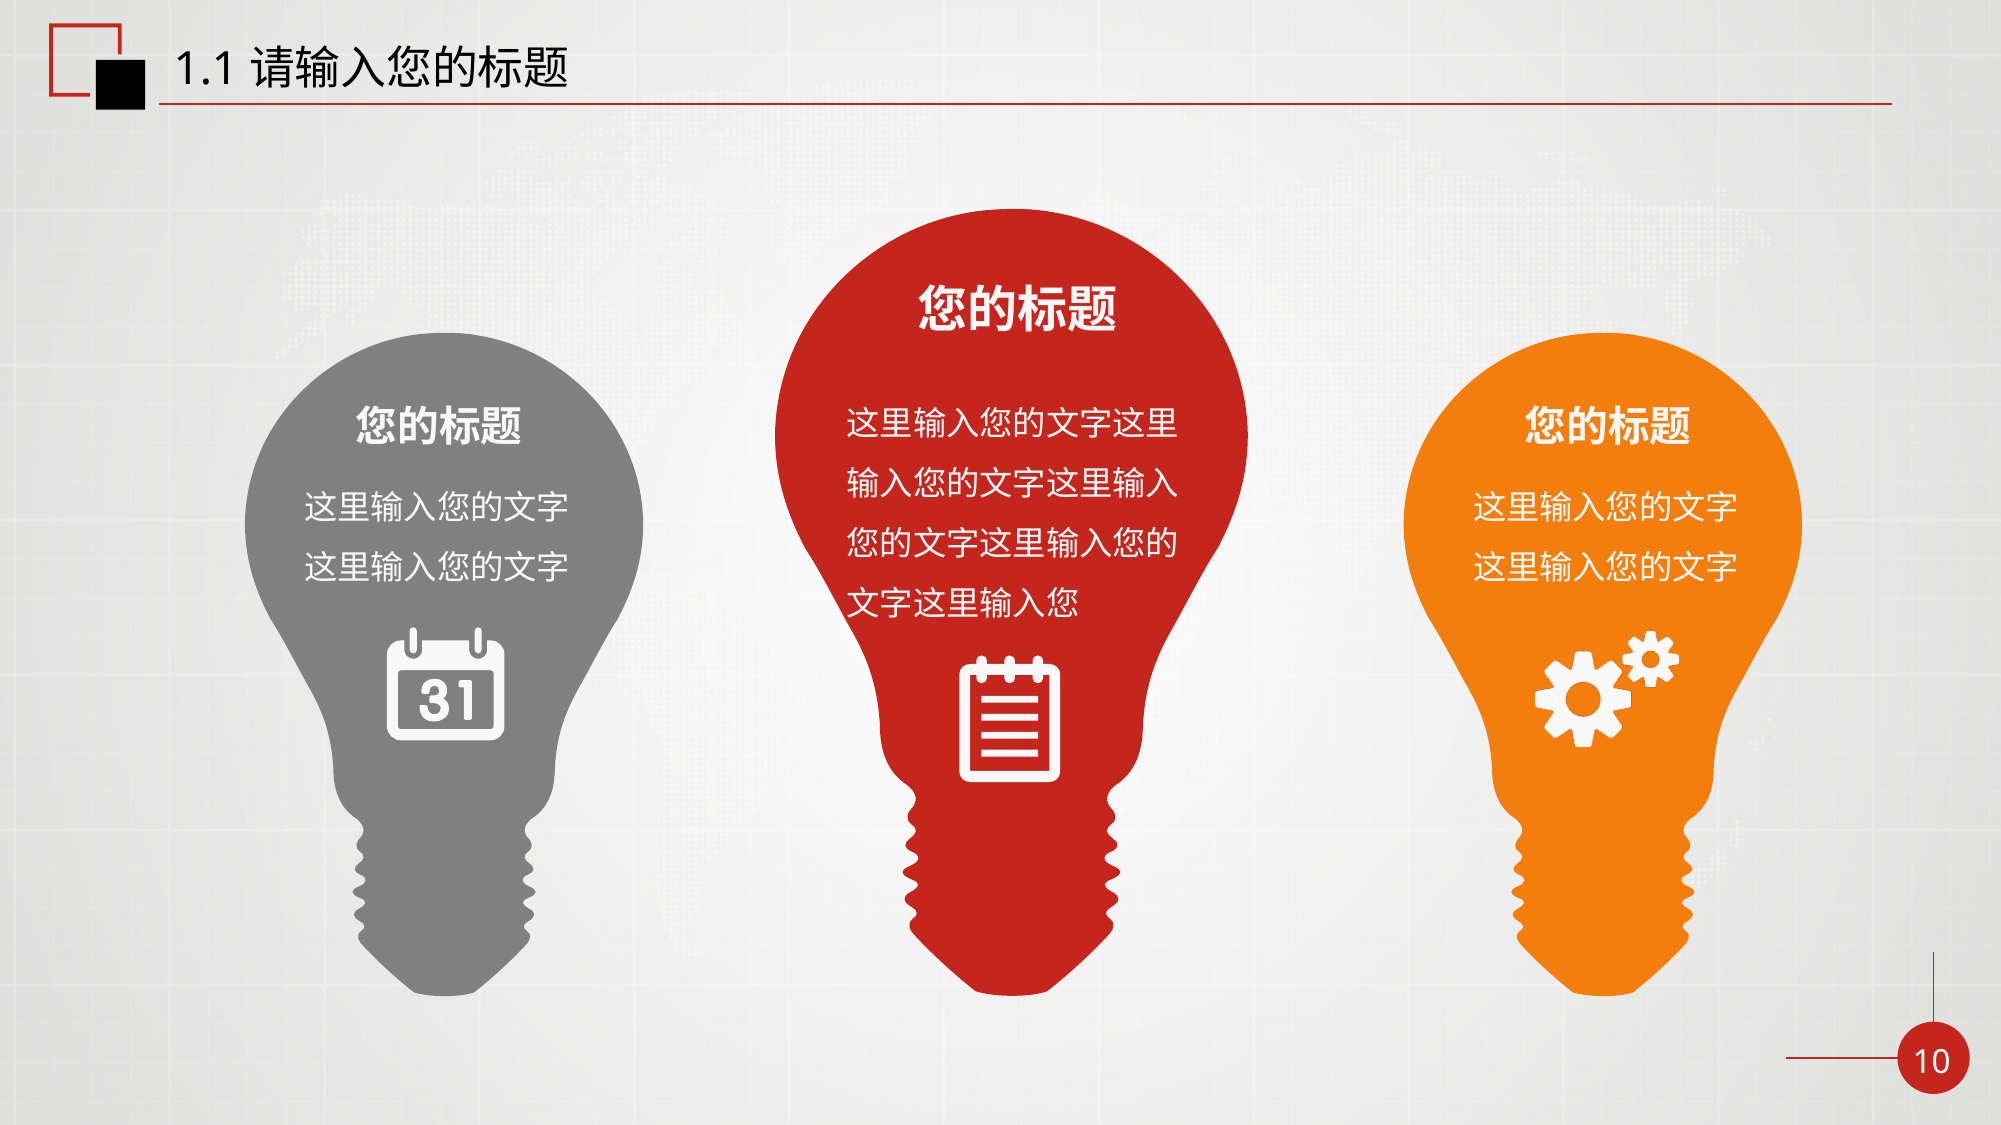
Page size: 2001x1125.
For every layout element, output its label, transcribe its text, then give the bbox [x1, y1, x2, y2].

picture [0, 0, 2001, 1125]
text_box [959, 655, 1061, 783]
text_box [409, 627, 417, 654]
text_box [1403, 332, 1803, 997]
text_box 这里输入您的文字这里输入您的文字 [289, 459, 599, 594]
text_box 您的标题 [902, 270, 1133, 345]
text_box 这里输入您的文字这里输入您的文字 [1458, 459, 1768, 594]
text_box [474, 627, 482, 654]
text_box [851, 630, 1172, 996]
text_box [48, 23, 1893, 110]
text_box 您的标题 [1509, 392, 1707, 458]
text_box 您的标题 [340, 392, 538, 458]
text_box [386, 640, 505, 741]
text_box 这里输入您的文字这里输入您的文字这里输入您的文字这里输入您的文字这里输入您 [832, 374, 1203, 630]
text_box [775, 208, 1248, 595]
text_box [244, 332, 644, 997]
